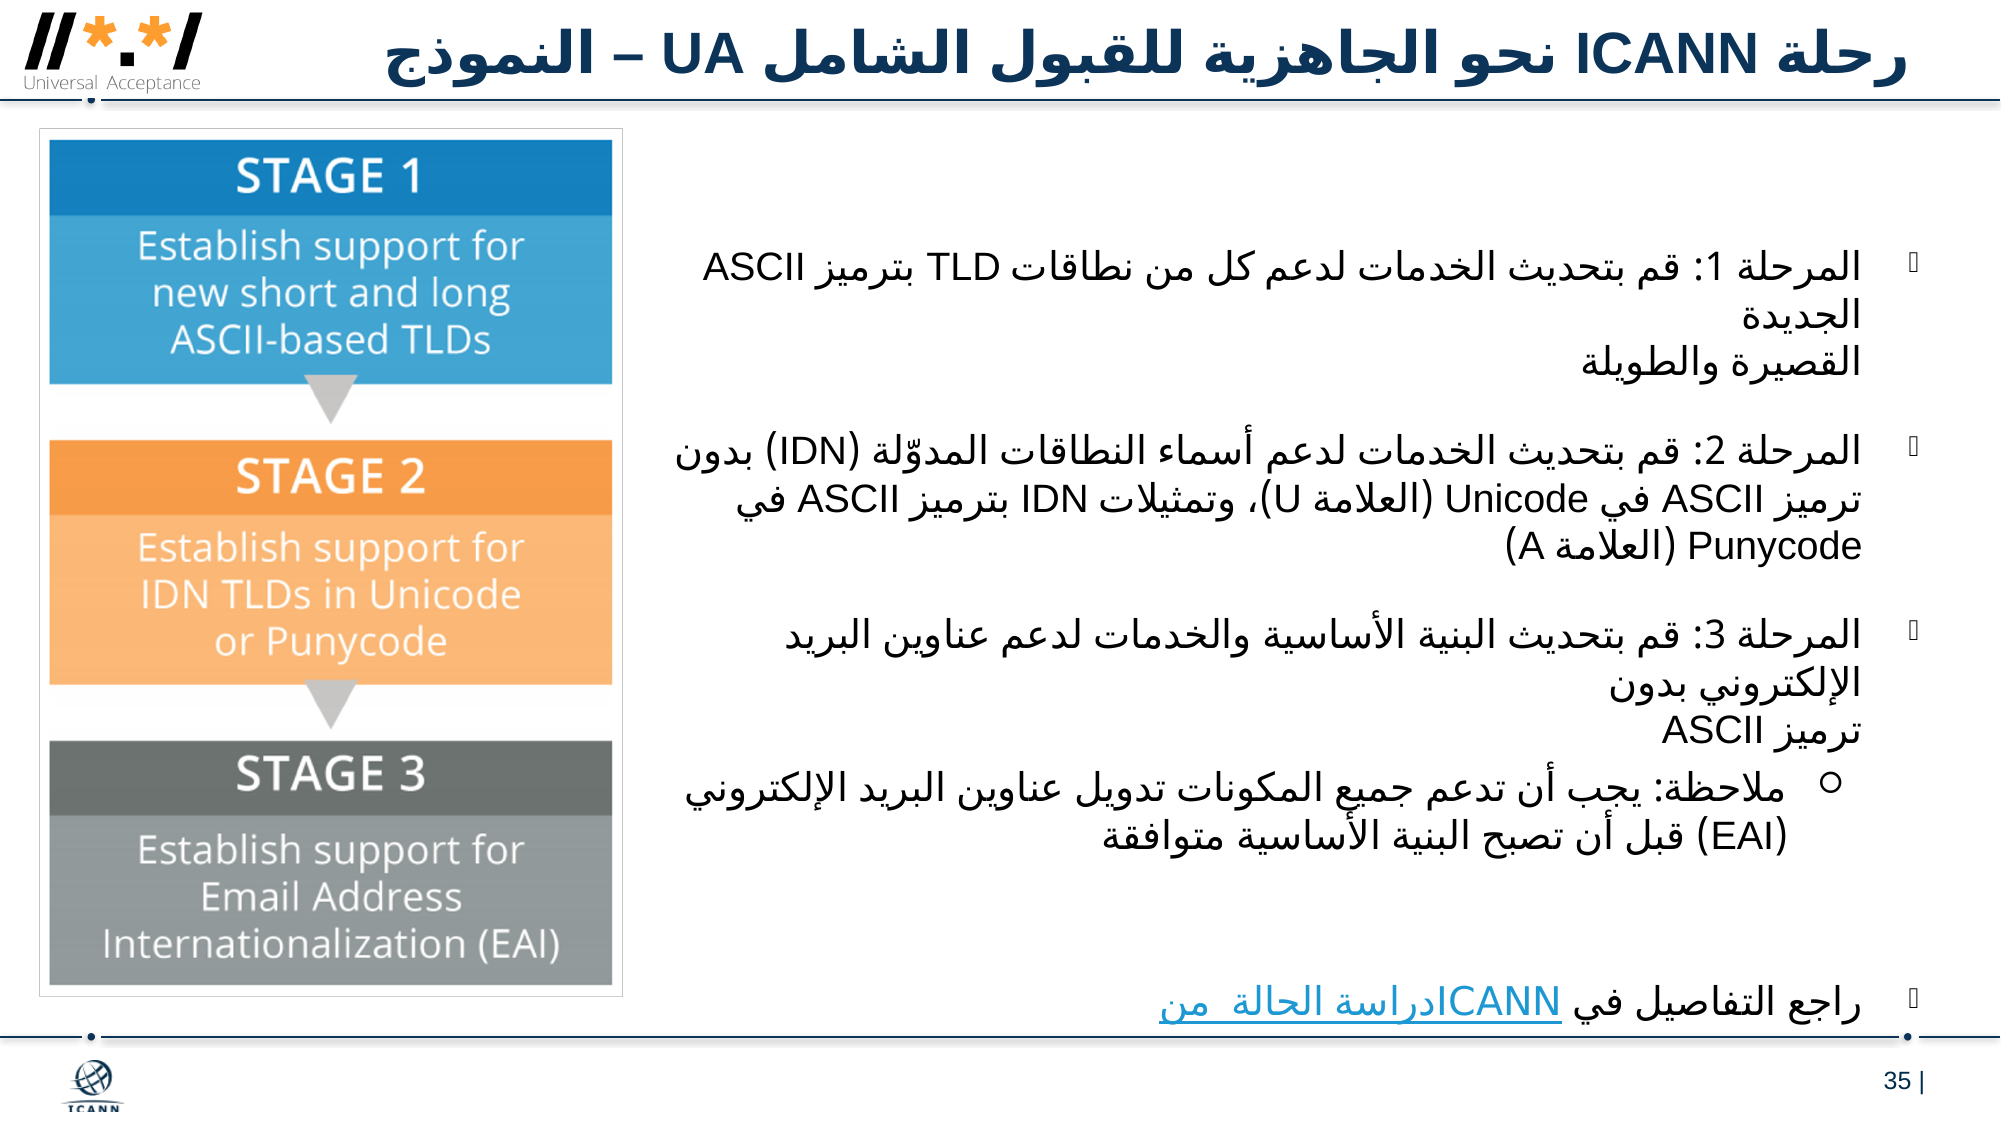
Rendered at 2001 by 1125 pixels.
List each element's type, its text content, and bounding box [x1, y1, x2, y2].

picture [38, 128, 624, 997]
title رحلة ICANN نحو الجاهزية للقبول الشامل UA – النموذج [218, 7, 1925, 82]
picture [10, 5, 215, 99]
list المرحلة 1: قم بتحديث الخدمات لدعم كل من نطاقات TLD بترميز ASCII الجديدة القصيرة والطويلة المرحلة 2: قم بتحديث الخدمات لدعم أسماء النطاقات المدوّلة (IDN) بدون ترميز ASCII في Unicode (العلامة U)، وتمثيلات IDN بترميز ASCII في Punycode (العلامة A) المرحلة 3: قم بتحديث البنية الأساسية والخدمات لدعم عناوين البريد الإلكتروني بدون ترميز ASCII ملاحظة: يجب أن تدعم جميع المكونات تدويل عناوين البريد الإلكتروني (EAI) قبل أن تصبح البنية الأساسية متوافقة راجع التفاصيل في دراسة الحالة من ICANN [648, 241, 1920, 992]
